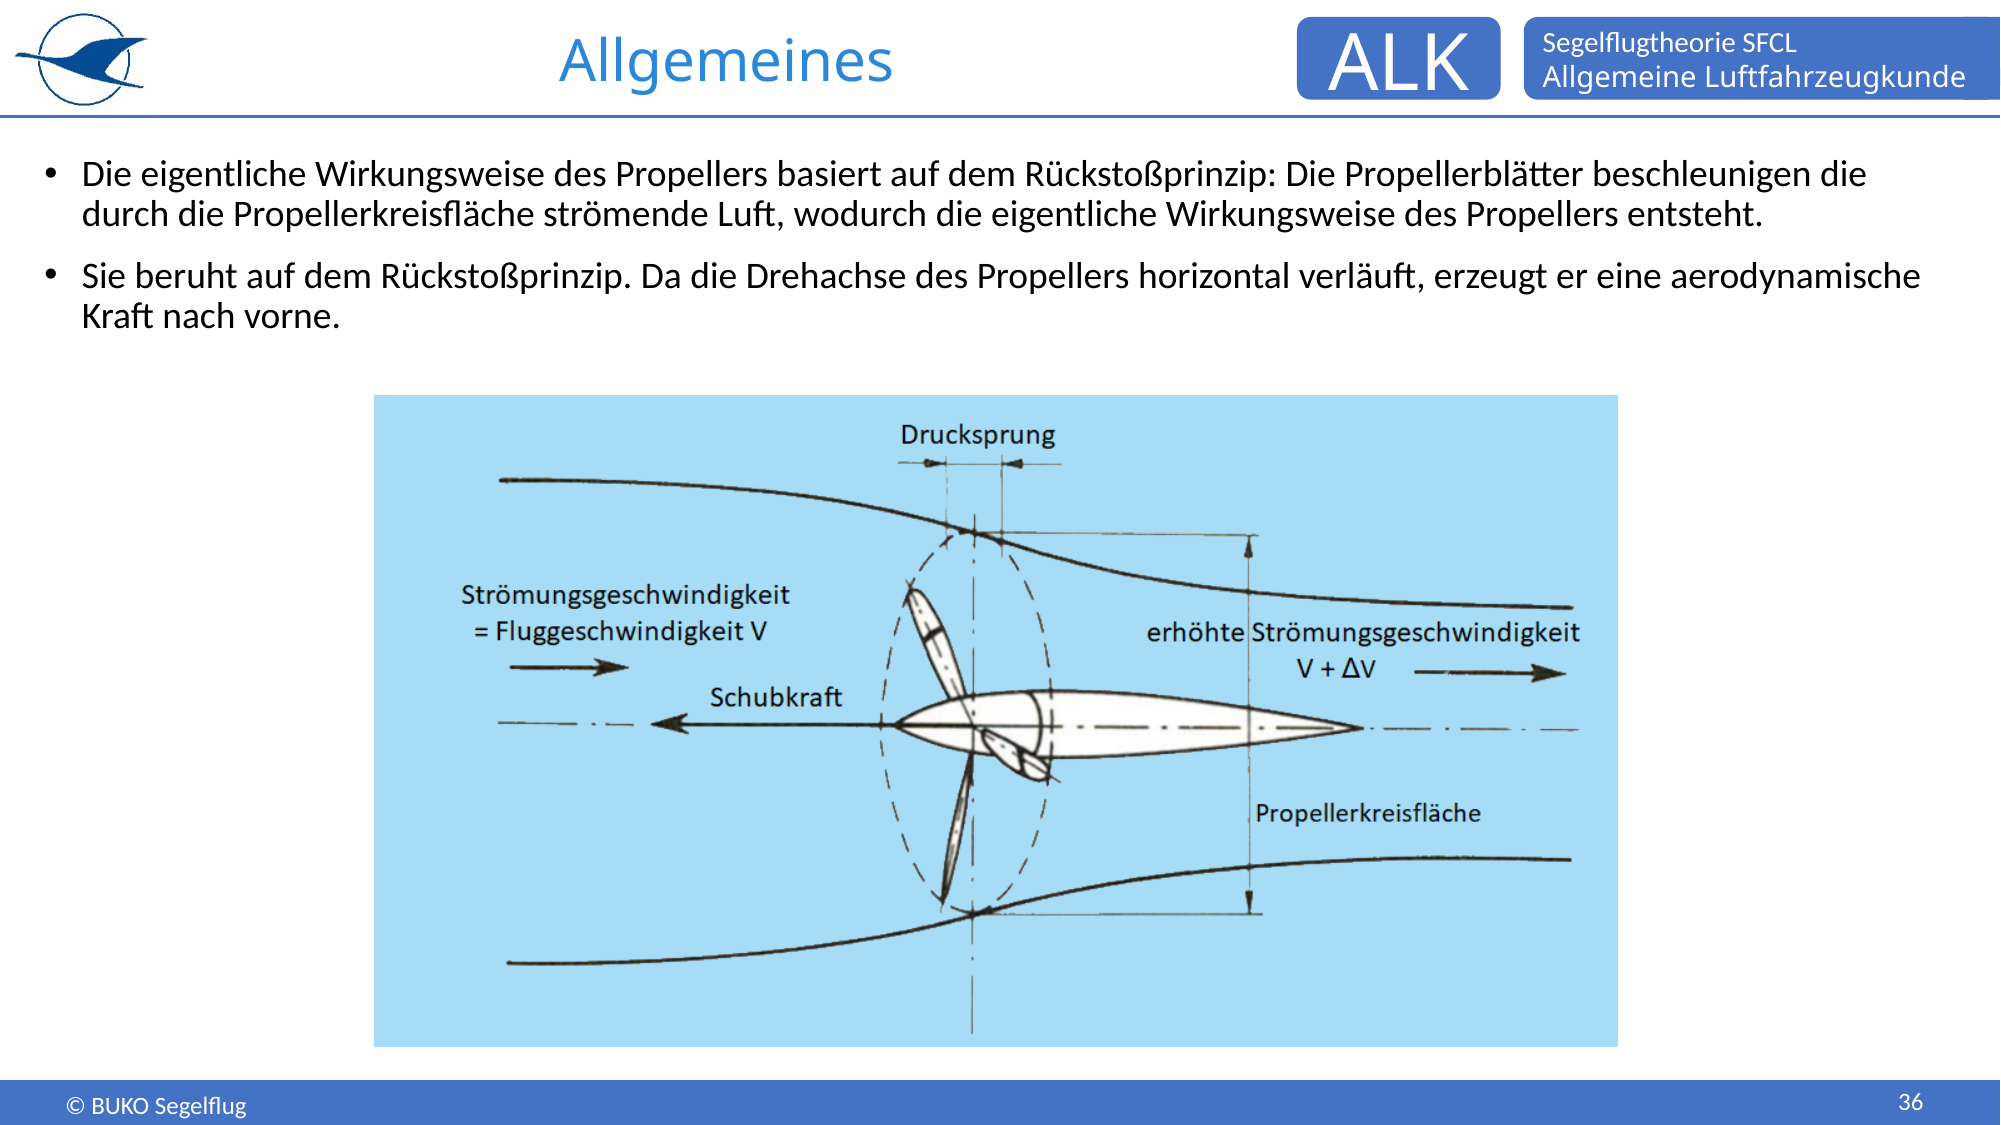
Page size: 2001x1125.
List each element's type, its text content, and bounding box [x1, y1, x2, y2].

list Die eigentliche Wirkungsweise des Propellers basiert auf dem Rückstoßprinzip: Die Propellerblätter beschleunigen die durch die Propellerkreisfläche strömende Luft, wodurch die eigentliche Wirkungsweise des Propellers entsteht. Sie beruht auf dem Rückstoßprinzip. Da die Drehachse des Propellers horizontal verläuft, erzeugt er eine aerodynamische Kraft nach vorne. [29, 146, 1964, 1058]
title Allgemeines [156, 21, 1297, 105]
picture [14, 2, 157, 115]
picture [374, 394, 1618, 1047]
slide_number 36 [1883, 1077, 1972, 1125]
